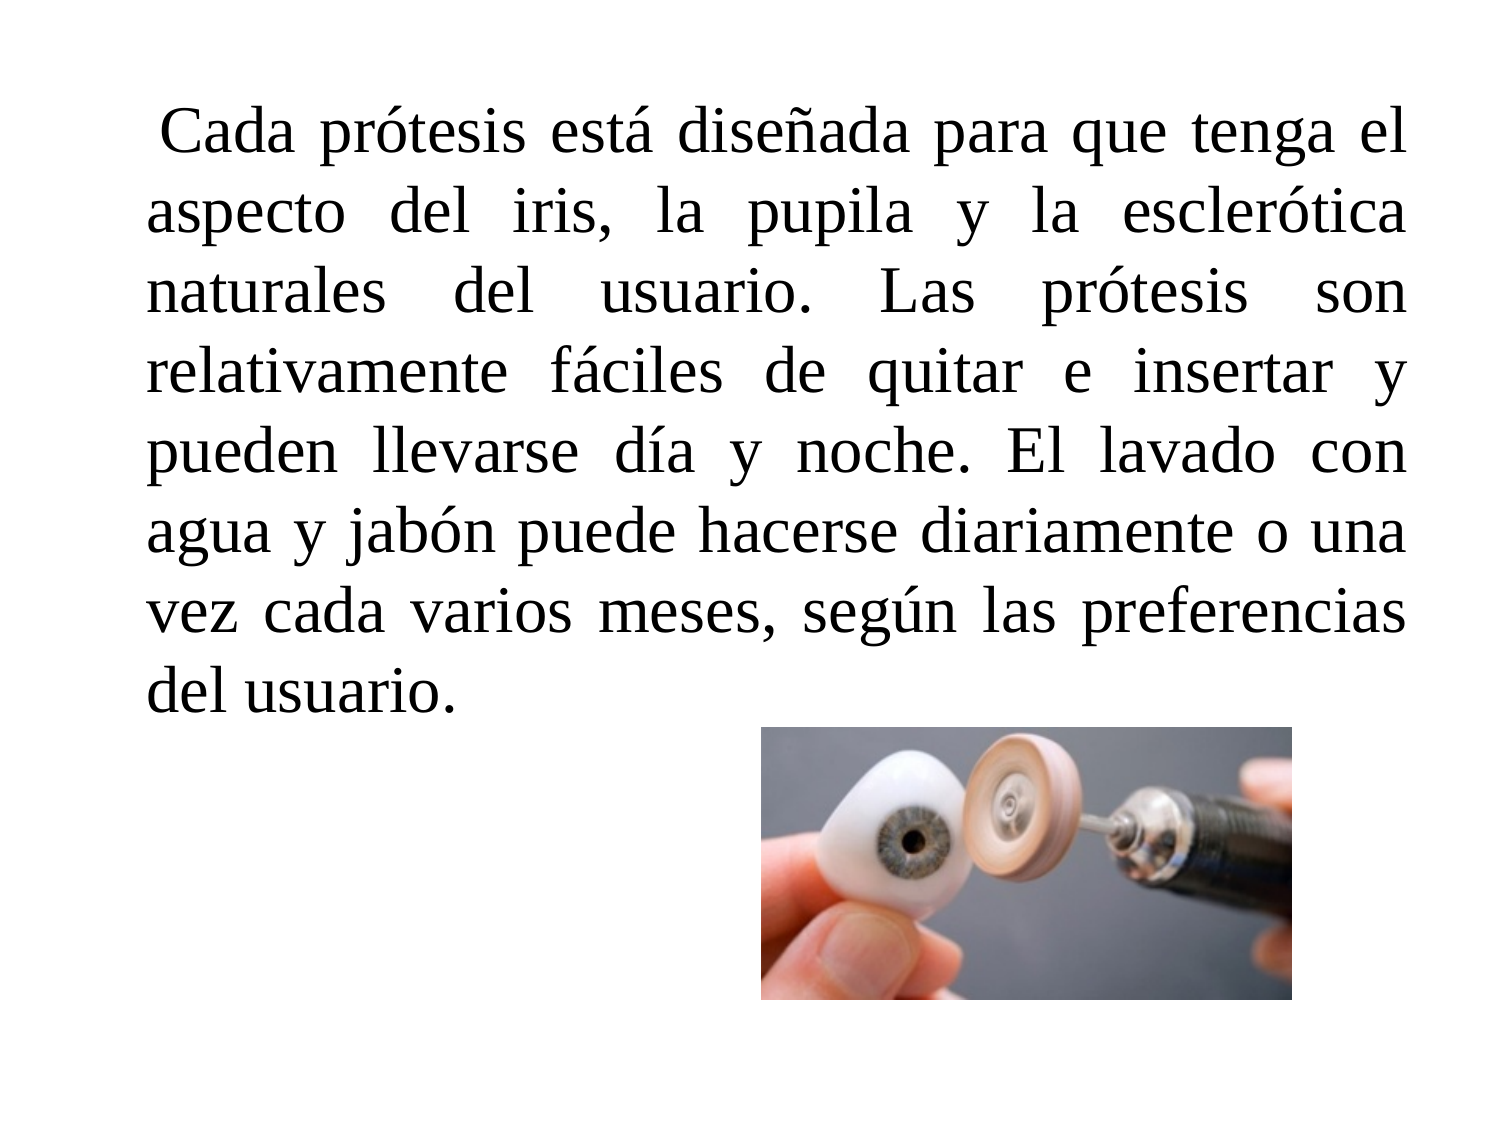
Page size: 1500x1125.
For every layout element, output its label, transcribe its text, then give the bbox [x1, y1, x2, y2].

picture [761, 727, 1292, 1000]
list Cada prótesis está diseñada para que tenga el aspecto del iris, la pupila y la esclerótica naturales del usuario. Las prótesis son relativamente fáciles de quitar e insertar y pueden llevarse día y noche. El lavado con agua y jabón puede hacerse diariamente o una vez cada varios meses, según las preferencias del usuario. [75, 78, 1425, 1005]
